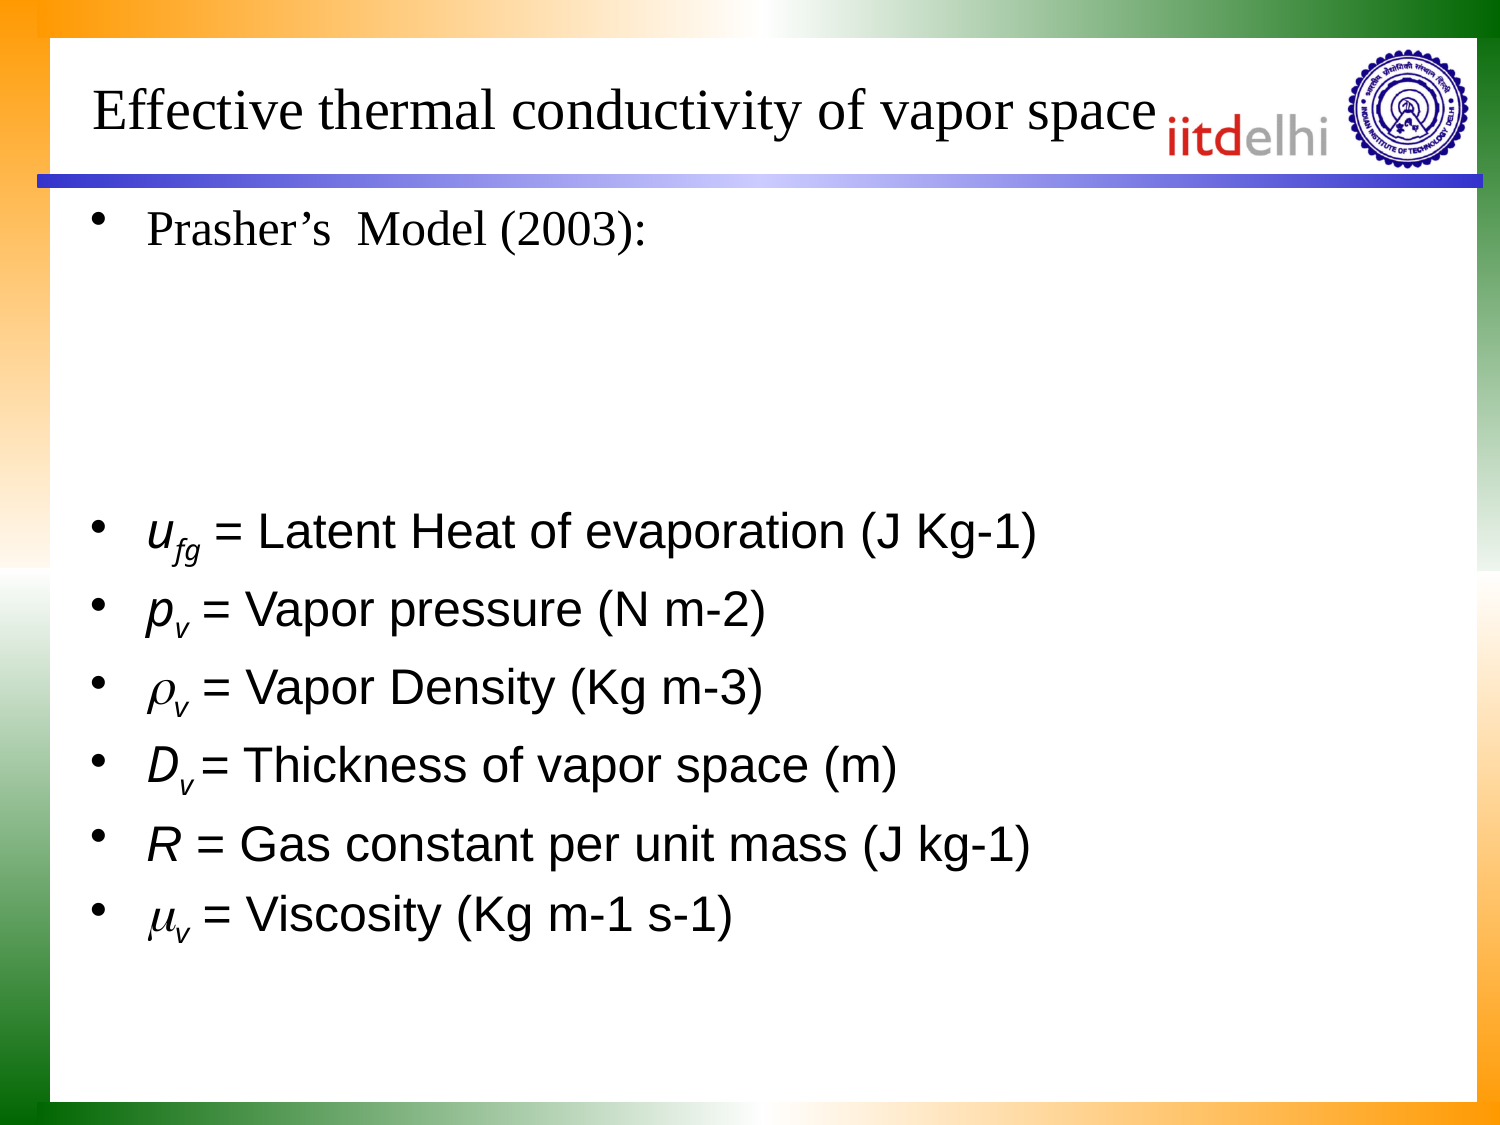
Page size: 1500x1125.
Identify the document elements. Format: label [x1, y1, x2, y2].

text_box [0, 0, 1500, 1125]
